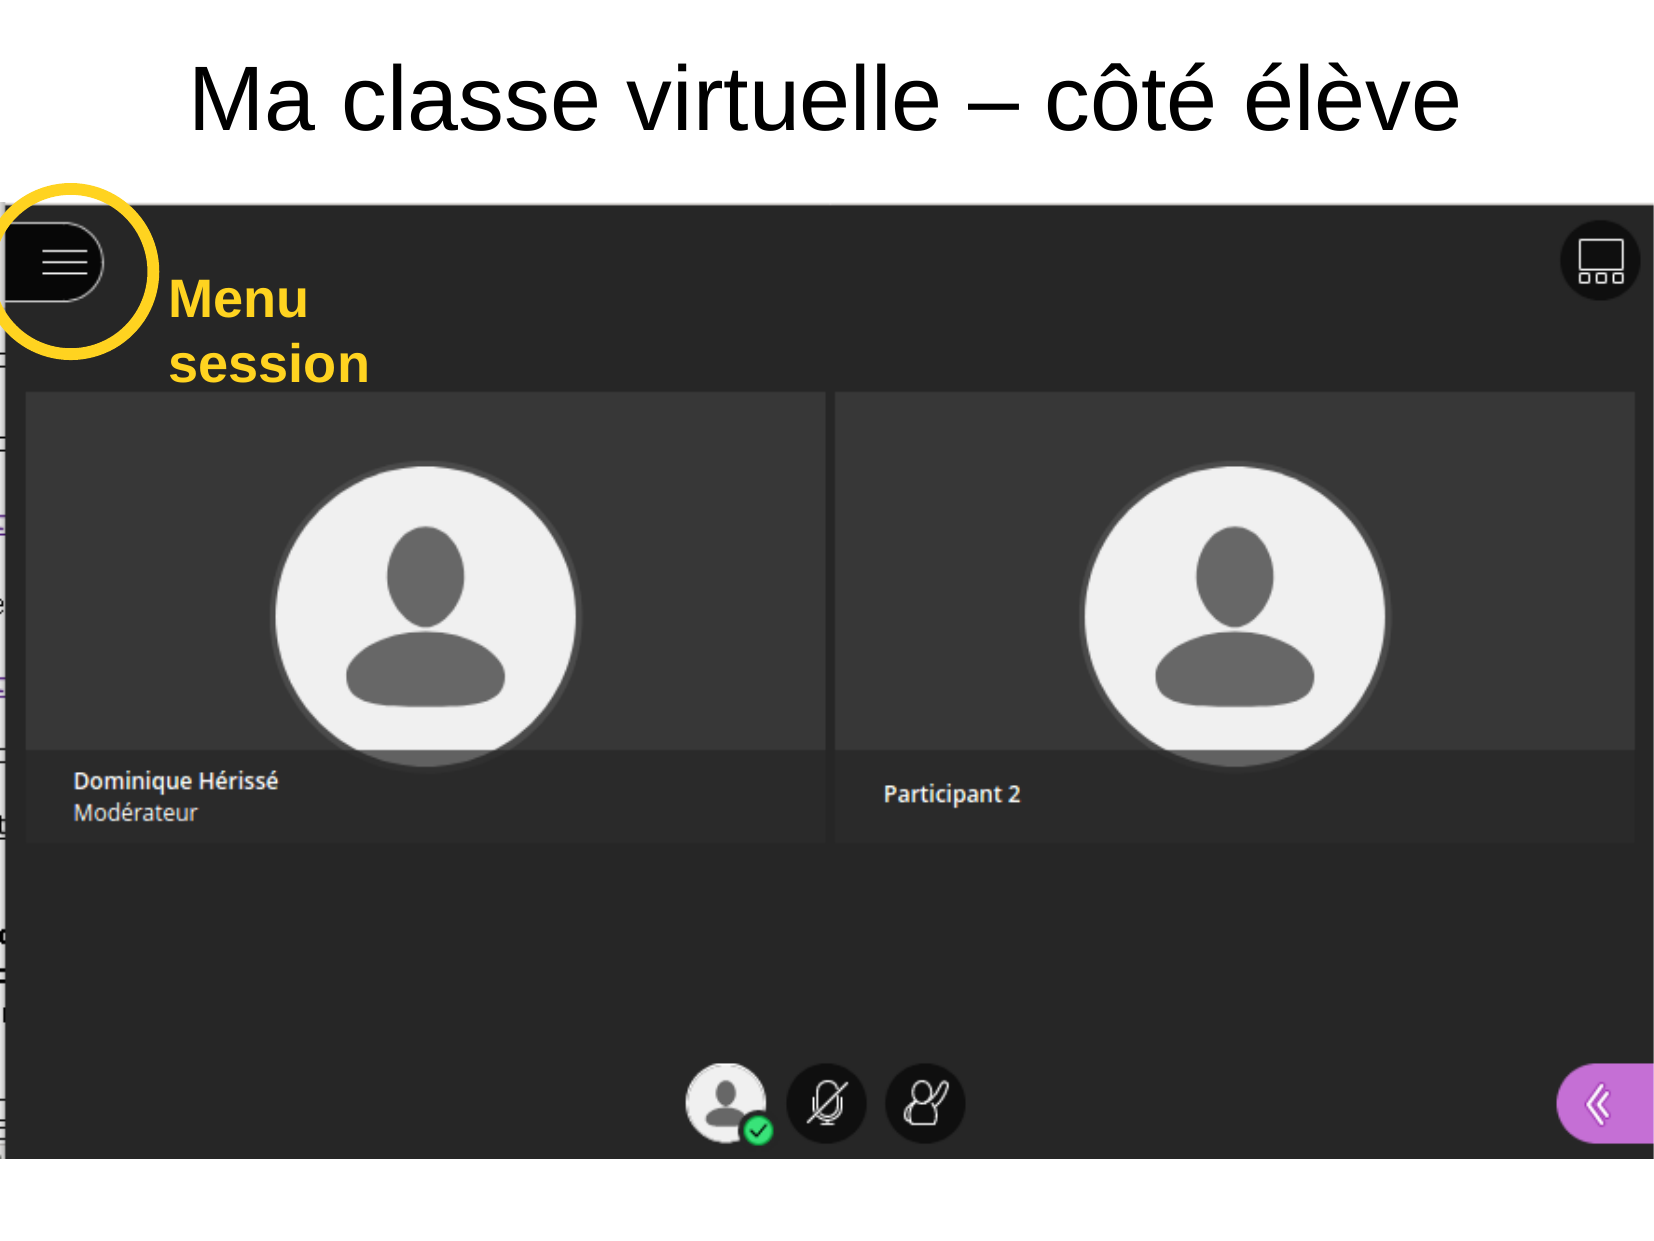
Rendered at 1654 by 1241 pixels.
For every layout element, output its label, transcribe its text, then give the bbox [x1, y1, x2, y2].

text_box Ma classe virtuelle – côté élève [82, 0, 1571, 198]
picture [0, 202, 1654, 1159]
text_box [29, 188, 113, 200]
